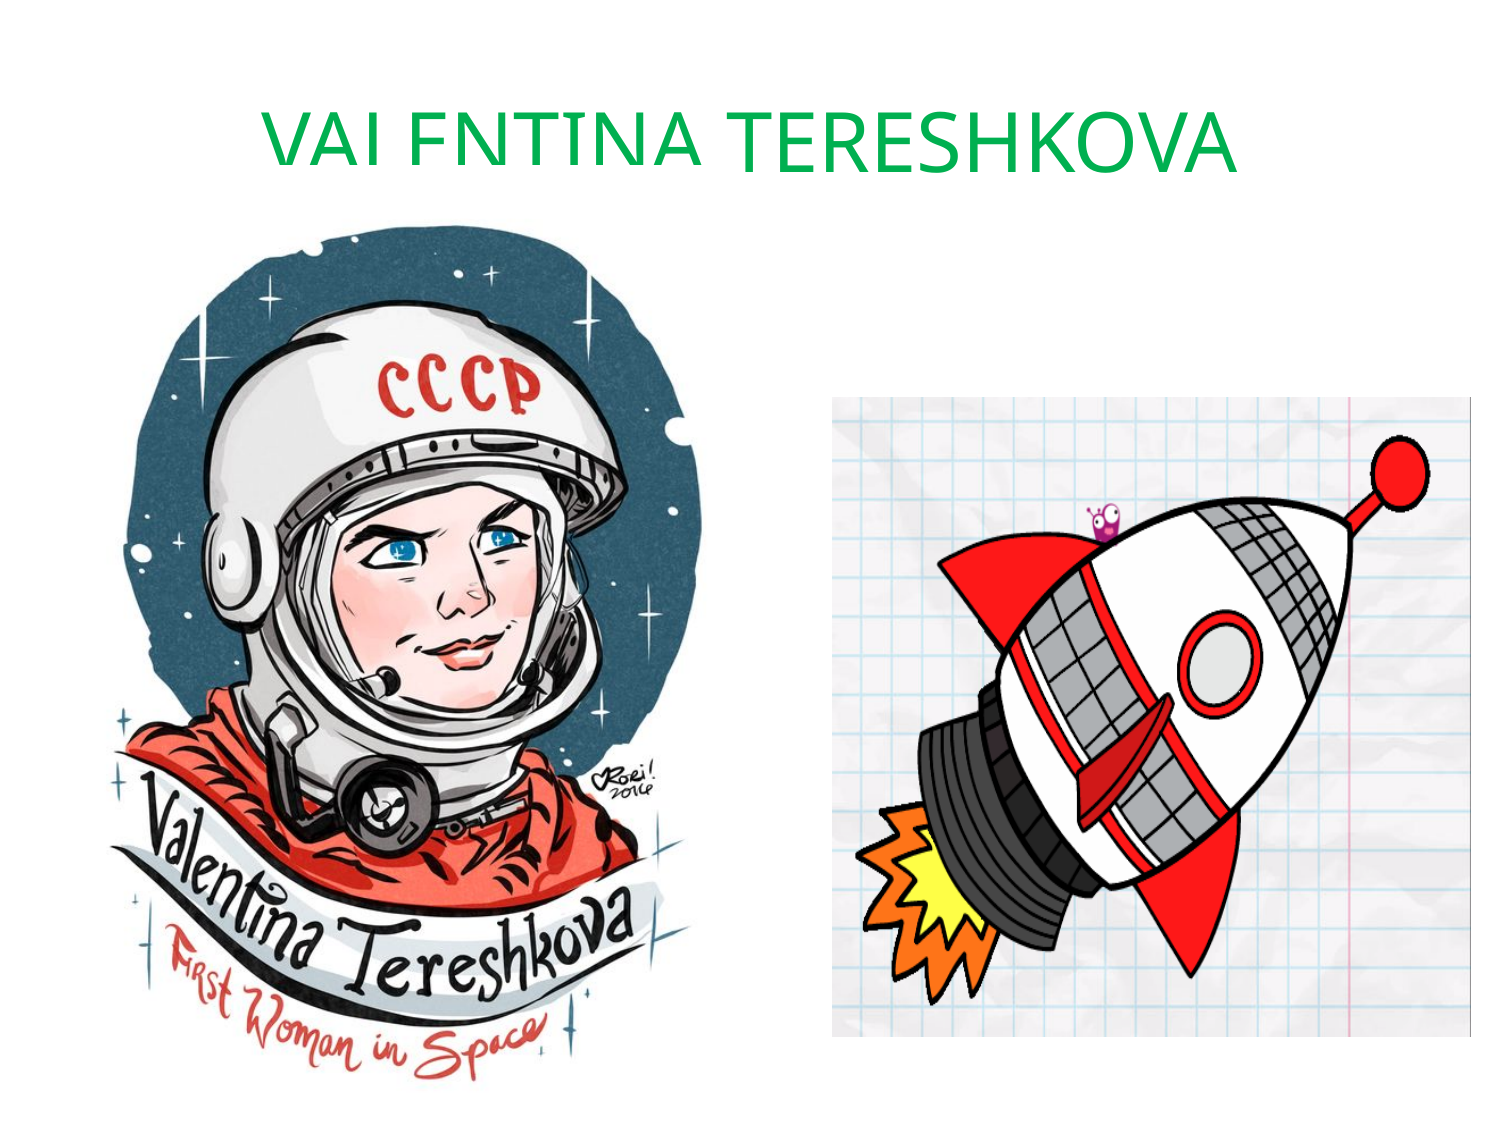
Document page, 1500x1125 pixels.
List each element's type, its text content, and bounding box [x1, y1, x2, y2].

title VALENTINA TERESHKOVA [75, 45, 1425, 233]
picture [832, 396, 1471, 1038]
picture [88, 165, 729, 1125]
